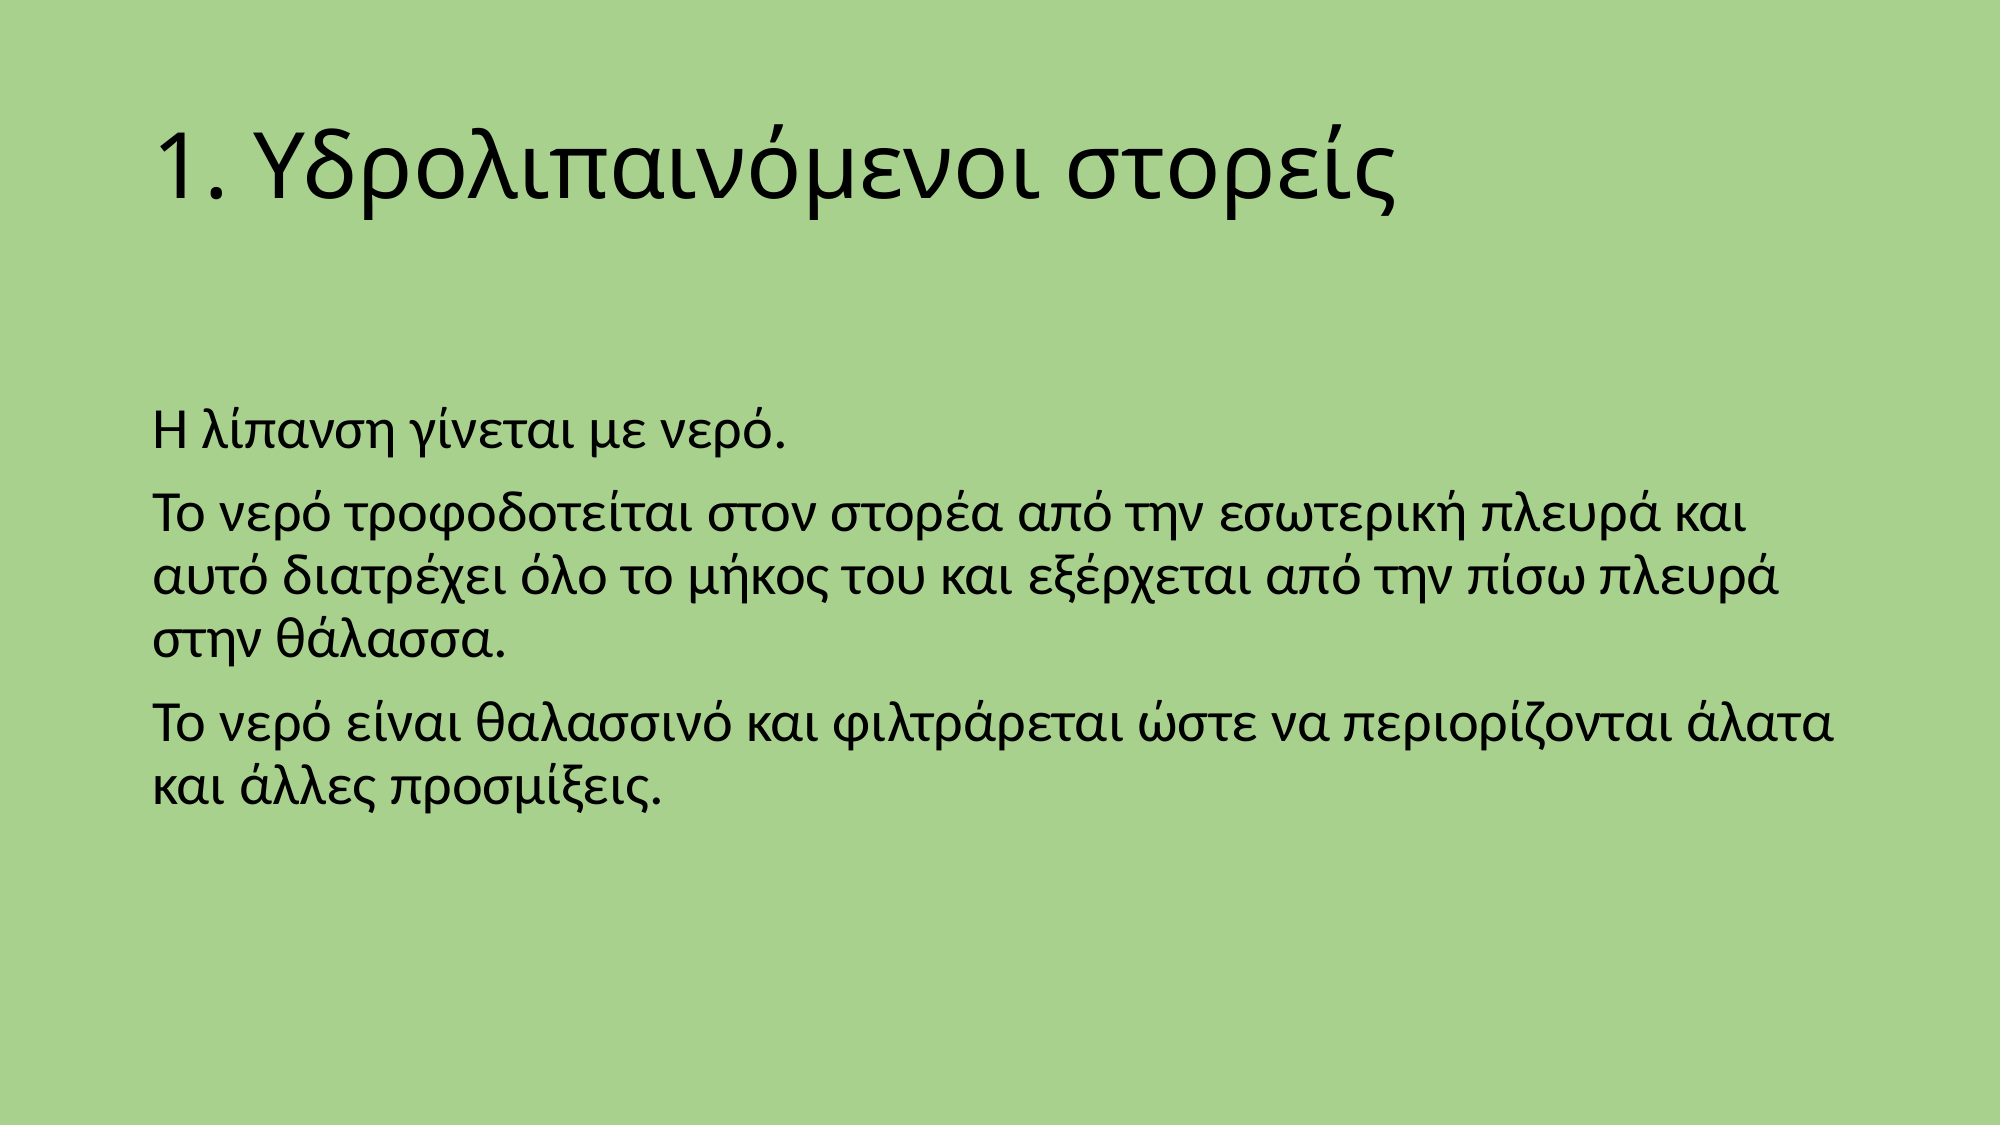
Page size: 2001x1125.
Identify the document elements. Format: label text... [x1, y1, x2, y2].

list Η λίπανση γίνεται με νερό. Το νερό τροφοδοτείται στον στορέα από την εσωτερική πλευρά και αυτό διατρέχει όλο το μήκος του και εξέρχεται από την πίσω πλευρά στην θάλασσα. Το νερό είναι θαλασσινό και φιλτράρεται ώστε να περιορίζονται άλατα και άλλες προσμίξεις. [137, 299, 1863, 1014]
title 1. Υδρολιπαινόμενοι στορείς [137, 59, 1863, 278]
